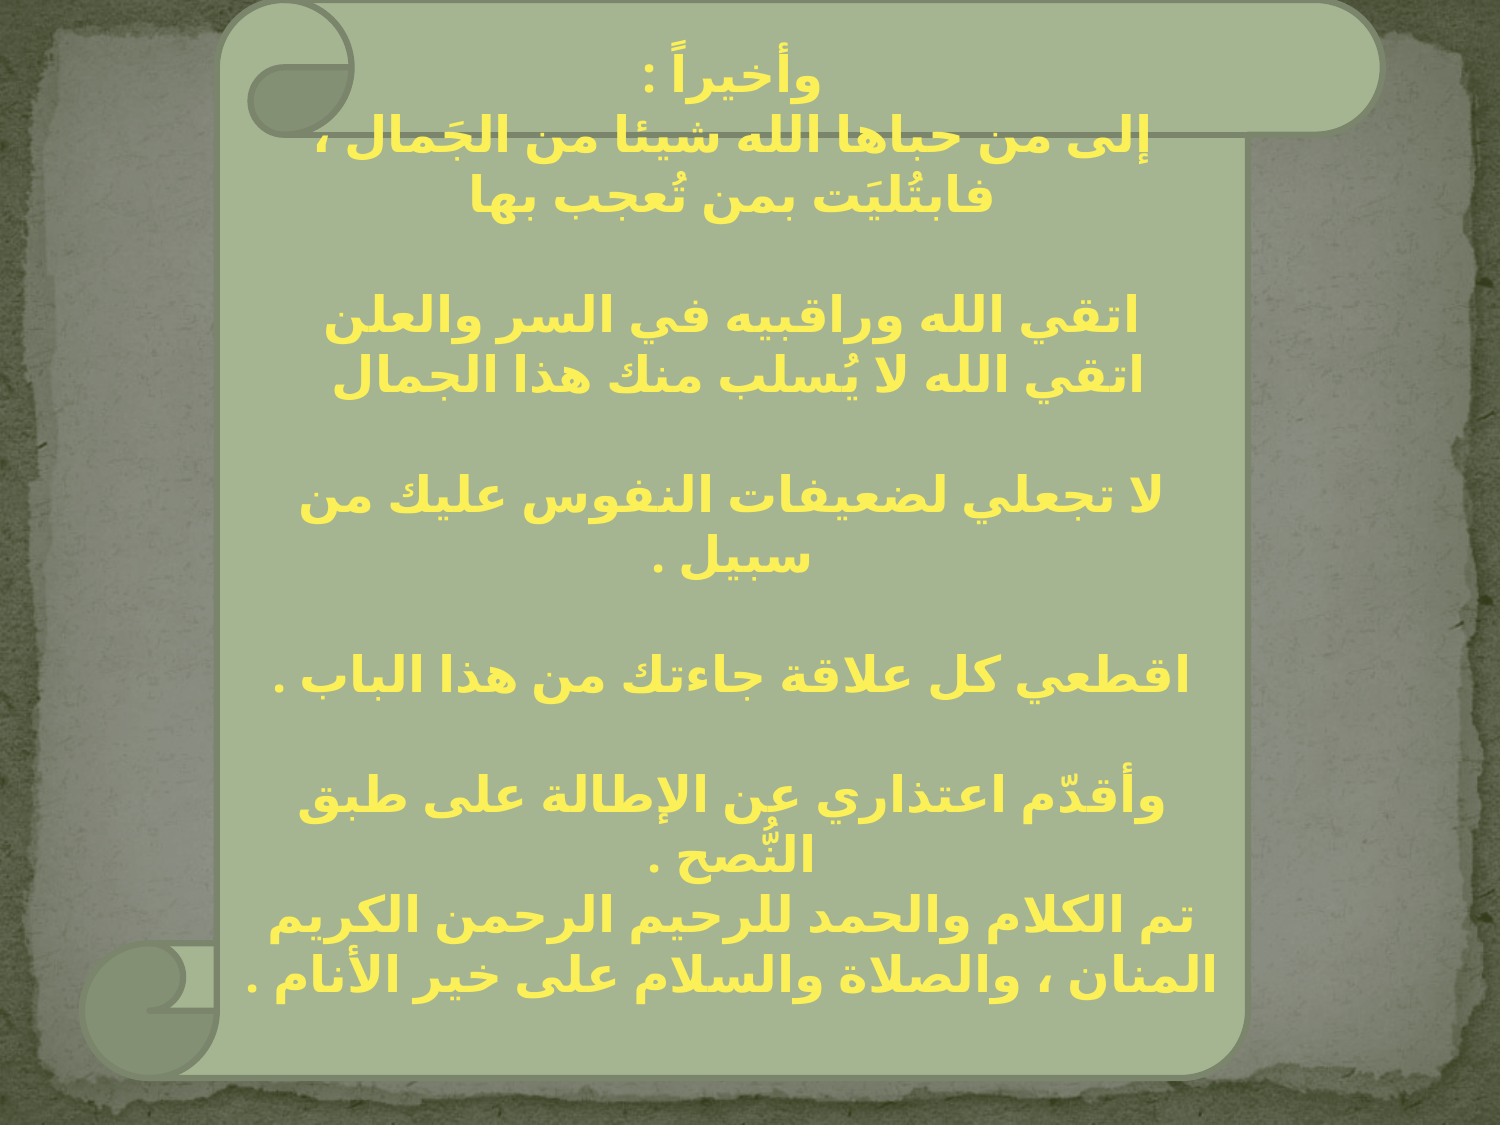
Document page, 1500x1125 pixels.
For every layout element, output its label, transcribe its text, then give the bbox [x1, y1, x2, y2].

text_box وأخيراً : إلى من حباها الله شيئا من الجَمال ، فابتُليَت بمن تُعجب بها اتقي الله وراقبيه في السر والعلن اتقي الله لا يُسلب منك هذا الجمال لا تجعلي لضعيفات النفوس عليك من سبيل . اقطعي كل علاقة جاءتك من هذا الباب . وأقدّم اعتذاري عن الإطالة على طبق النُّصح . تم الكلام والحمد للرحيم الرحمن الكريم المنان ، والصلاة والسلام على خير الأنام . [78, 0, 1386, 1082]
